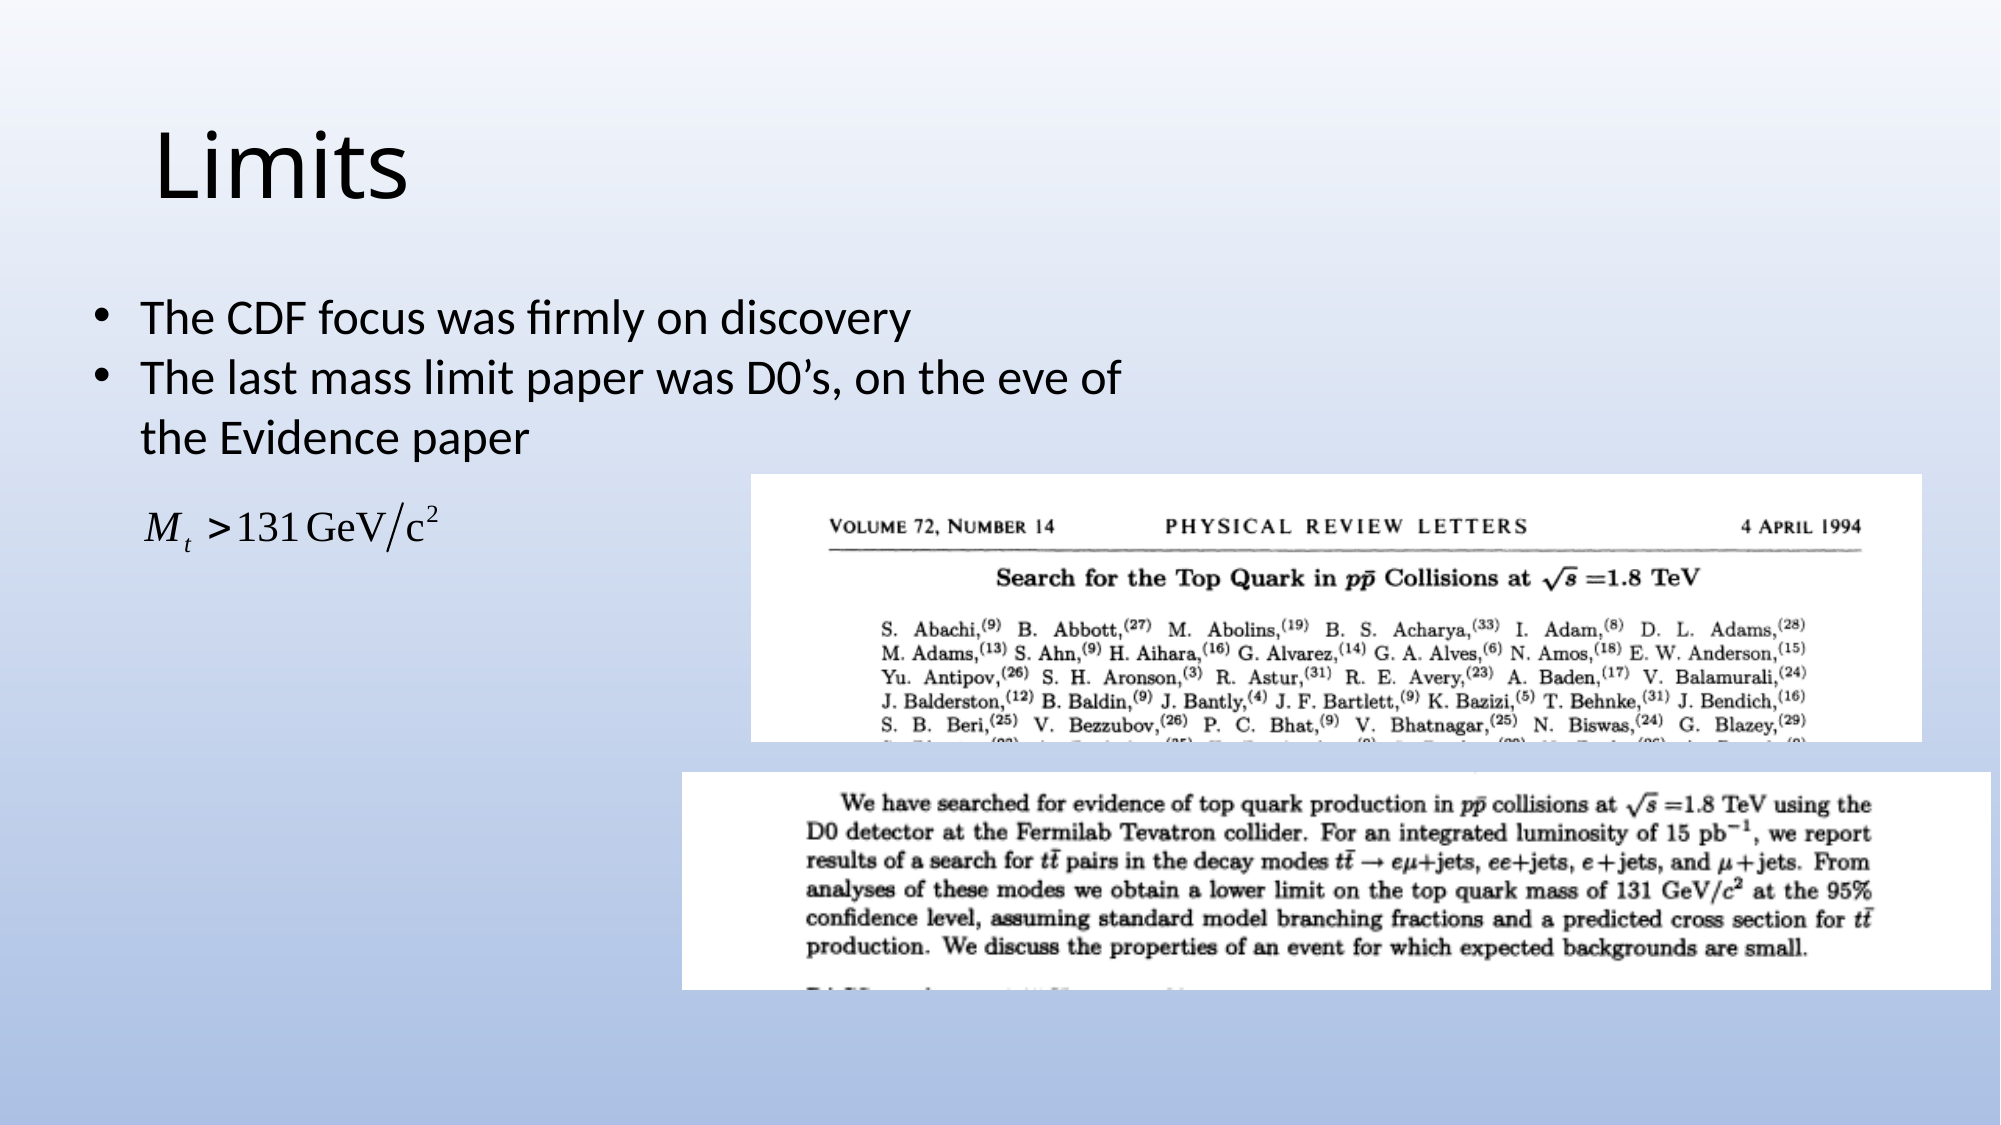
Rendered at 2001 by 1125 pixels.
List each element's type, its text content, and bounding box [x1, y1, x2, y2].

text_box The CDF focus was firmly on discovery The last mass limit paper was D0’s, on the eve of the Evidence paper [78, 277, 1208, 517]
picture [751, 474, 1922, 742]
picture [682, 772, 1991, 990]
title Limits [137, 59, 1863, 278]
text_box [137, 494, 450, 563]
